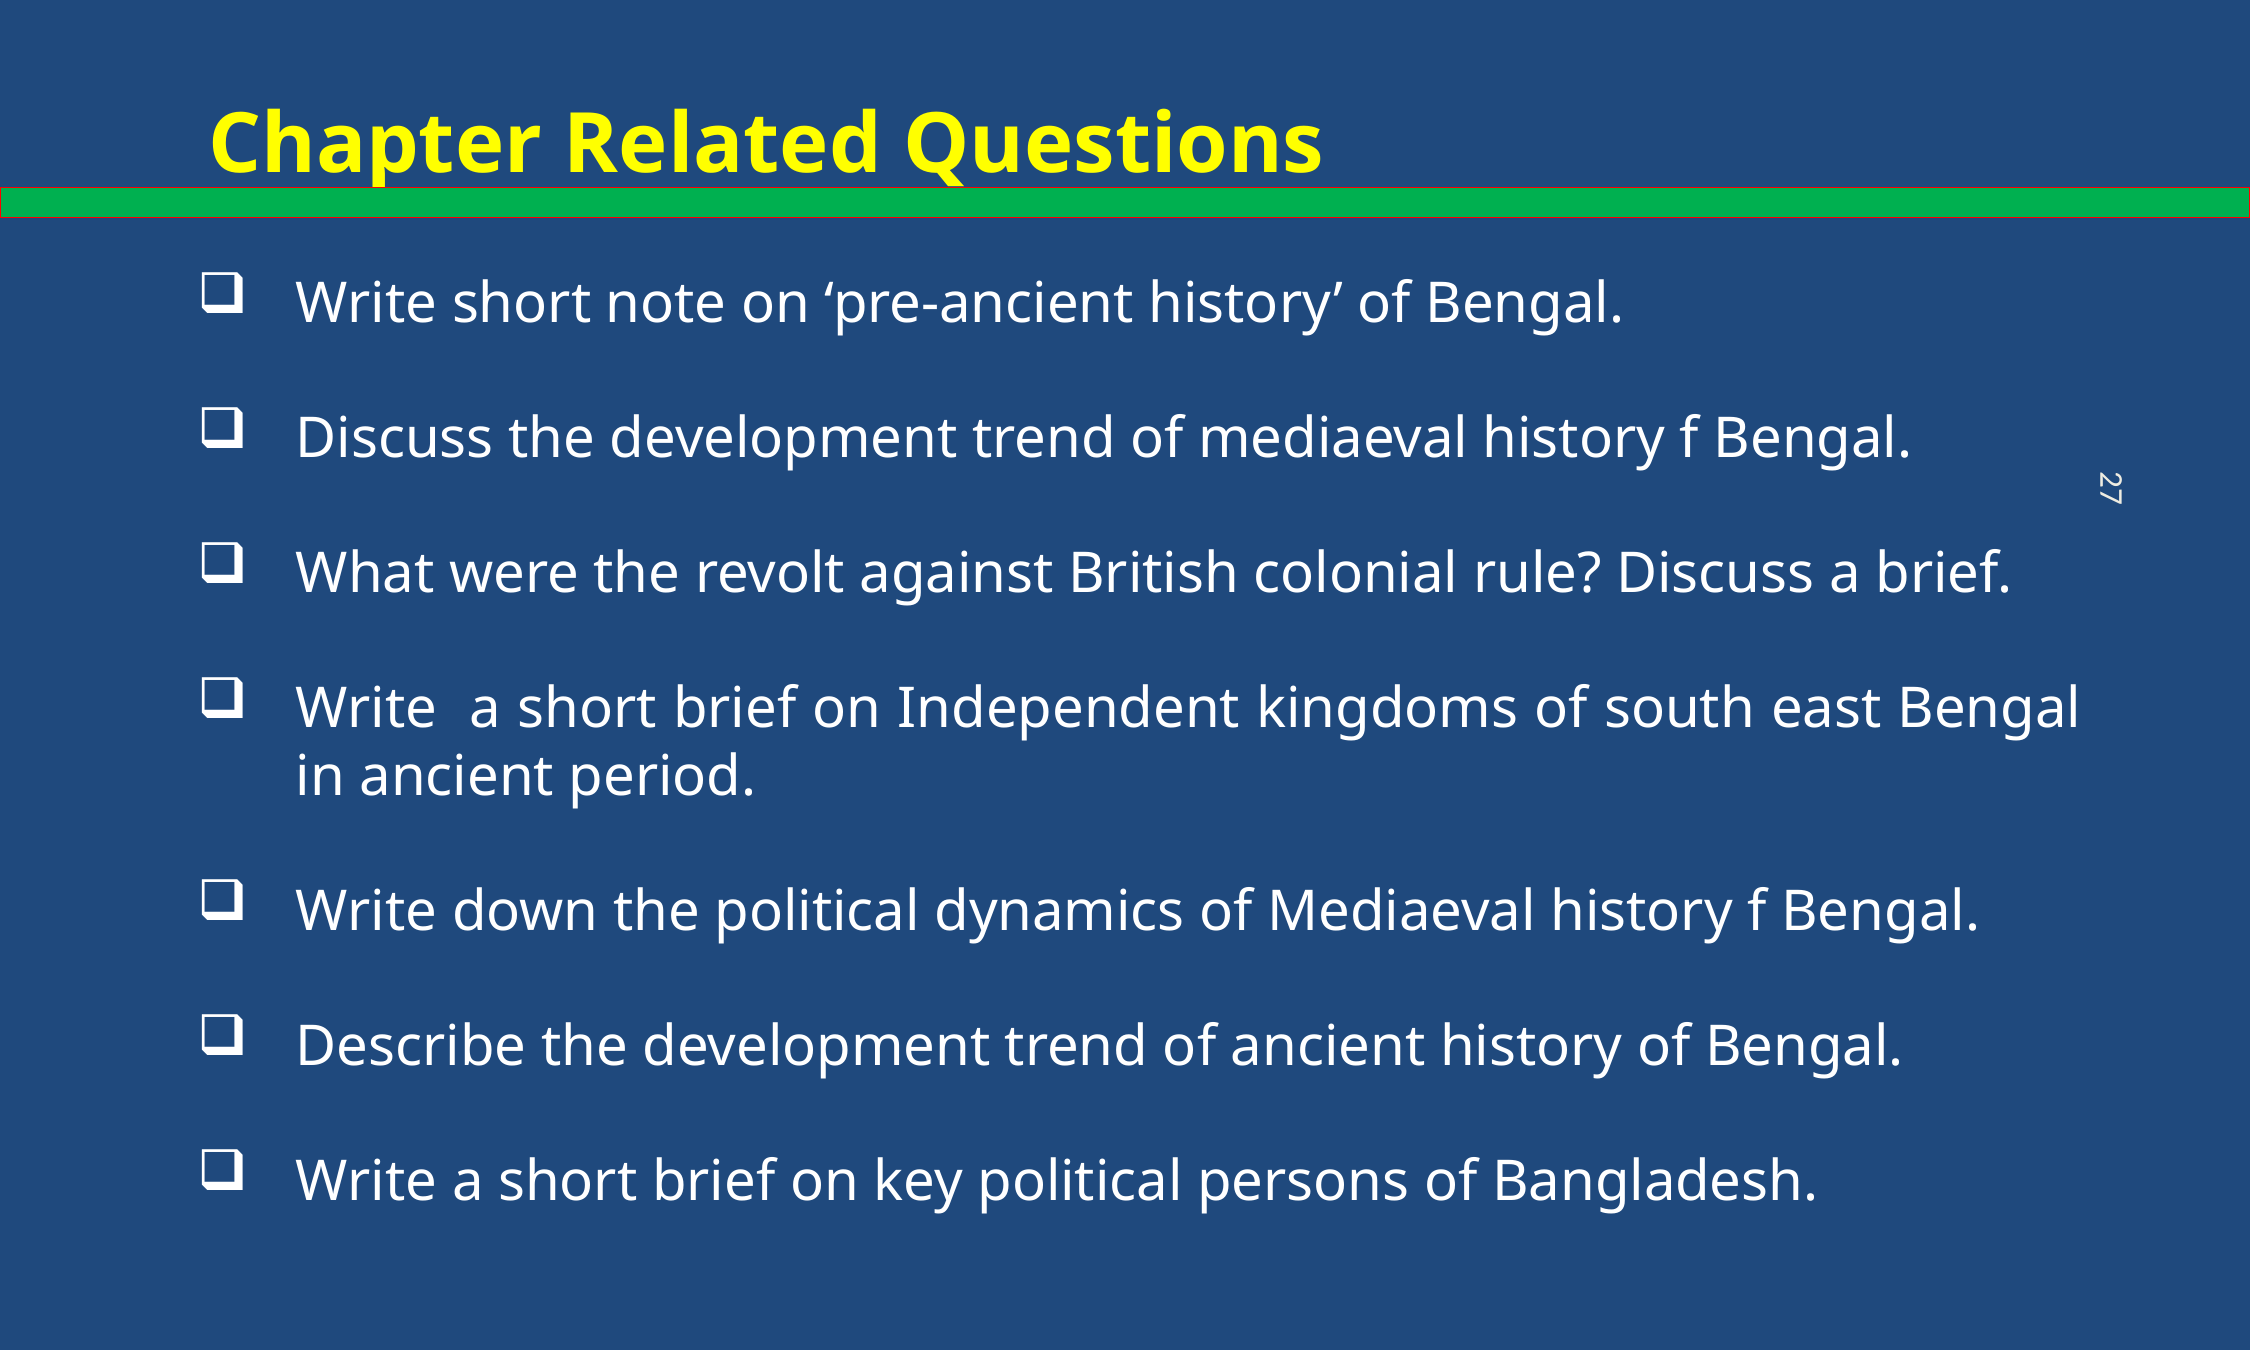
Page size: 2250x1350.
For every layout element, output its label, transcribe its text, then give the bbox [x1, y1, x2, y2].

title Chapter Related Questions [193, 218, 2035, 223]
slide_number 27 [2068, 456, 2159, 1087]
text_box [0, 187, 2250, 218]
list Write short note on ‘pre-ancient history’ of Bengal. Discuss the development trend of mediaeval history f Bengal. What were the revolt against British colonial rule? Discuss a brief. Write a short brief on Independent kingdoms of south east Bengal in ancient period. Write down the political dynamics of Mediaeval history f Bengal. Describe the development trend of ancient history of Bengal. Write a short brief on key political persons of Bangladesh. [171, 253, 2109, 1225]
title Chapter Related Questions [193, 56, 2035, 187]
